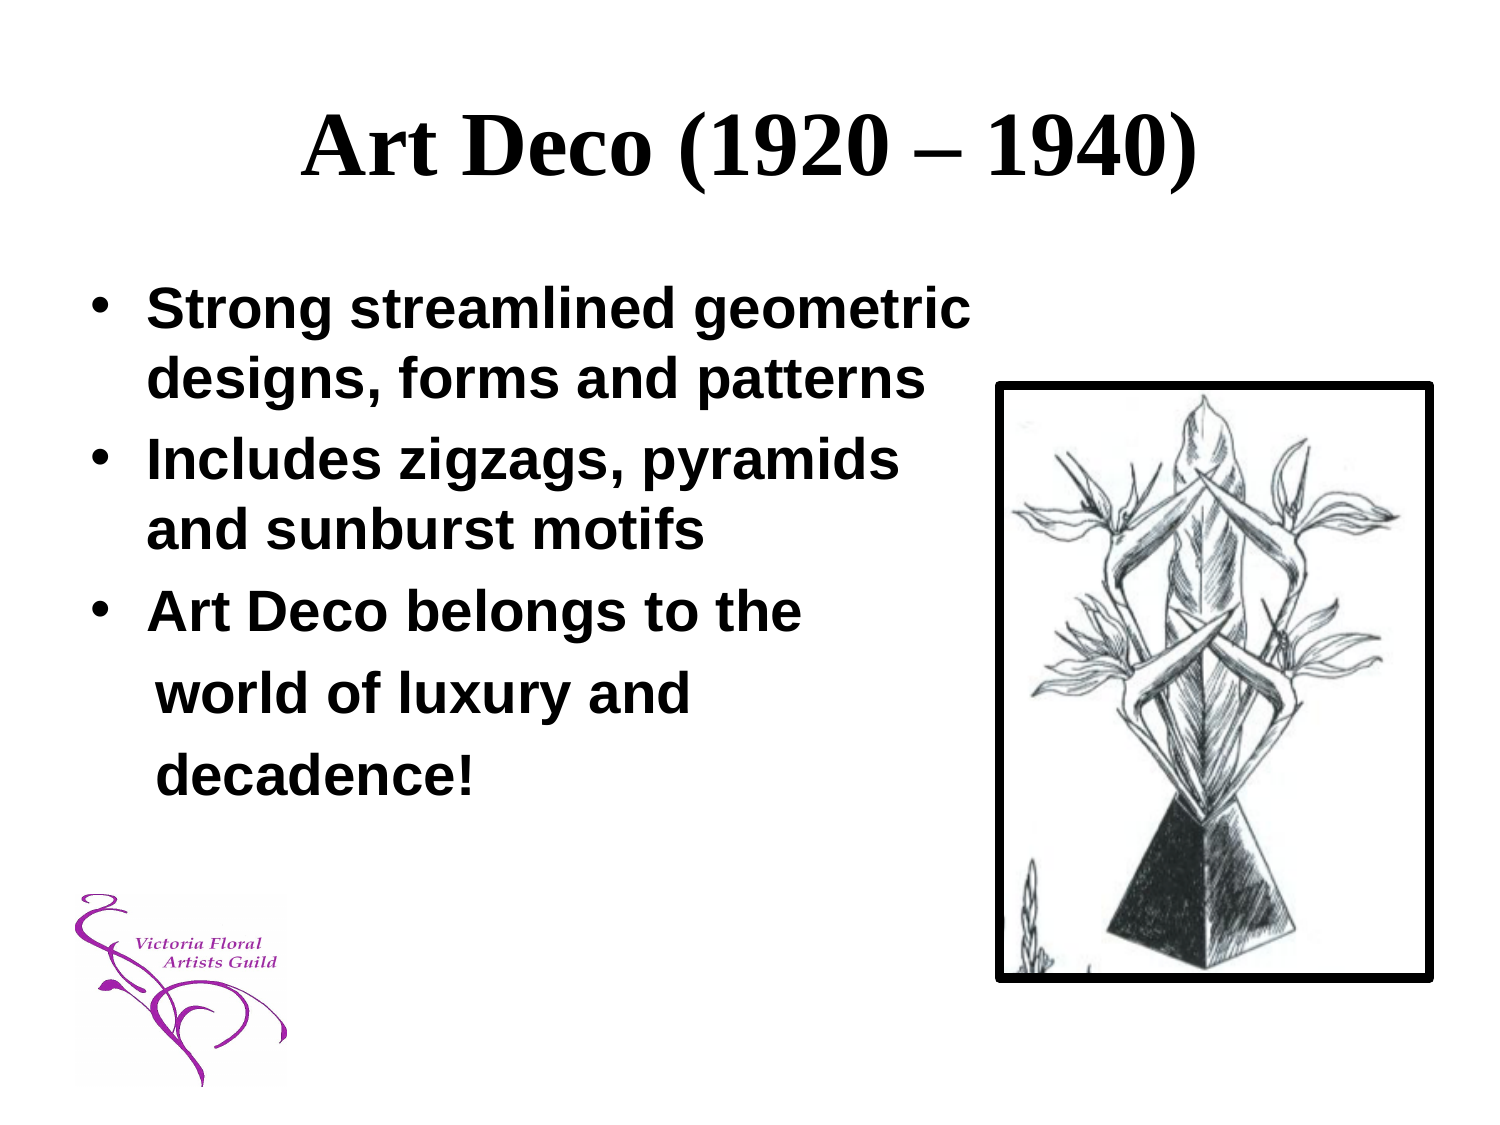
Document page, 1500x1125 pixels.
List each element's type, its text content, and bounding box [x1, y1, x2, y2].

list Strong streamlined geometric designs, forms and patterns Includes zigzags, pyramids and sunburst motifs Art Deco belongs to the world of luxury and decadence! [75, 262, 1425, 1005]
picture [74, 894, 287, 1088]
title Art Deco (1920 – 1940) [75, 45, 1425, 233]
picture [1003, 390, 1426, 974]
